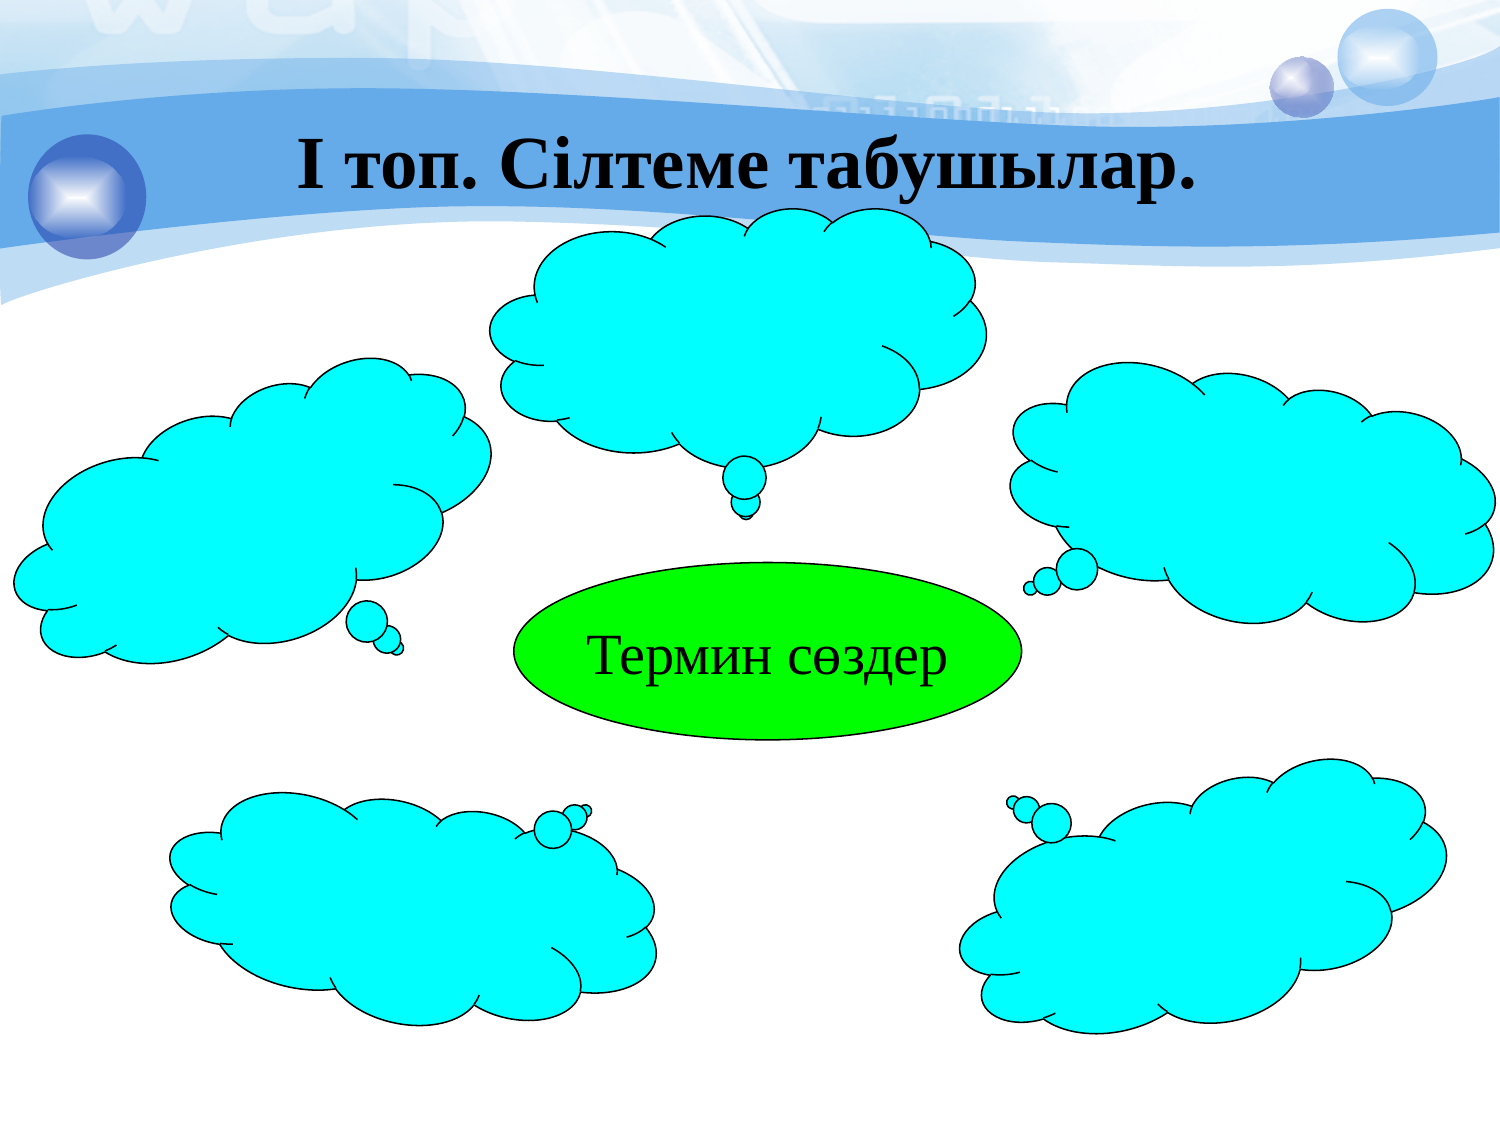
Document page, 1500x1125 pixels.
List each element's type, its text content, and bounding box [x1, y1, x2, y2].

picture [0, 0, 1500, 112]
text_box [1010, 362, 1496, 624]
title І топ. Сілтеме табушылар. [150, 112, 1363, 205]
text_box [959, 759, 1447, 1034]
text_box Термин сөздер [513, 562, 1022, 740]
text_box [169, 792, 657, 1026]
text_box [13, 358, 492, 664]
text_box [489, 208, 987, 520]
